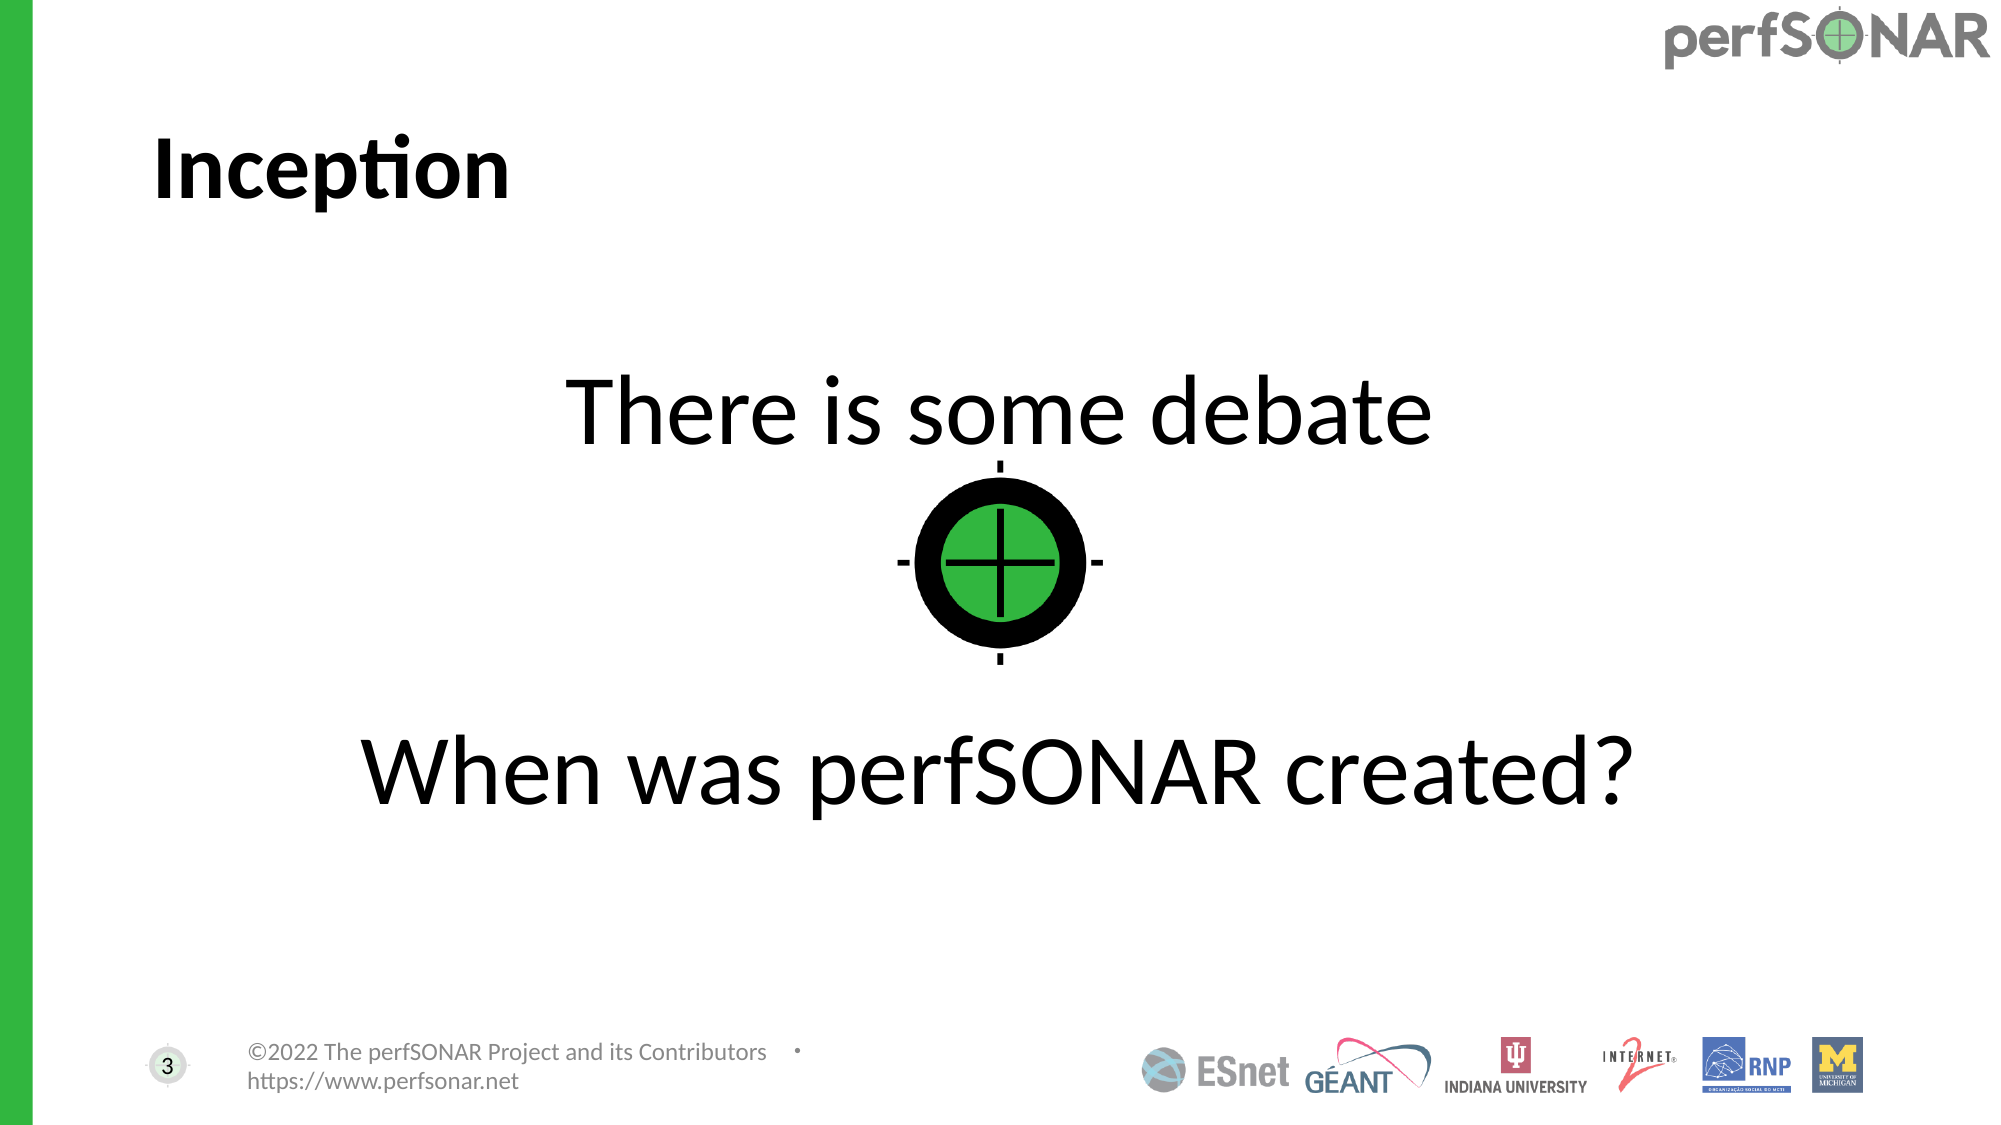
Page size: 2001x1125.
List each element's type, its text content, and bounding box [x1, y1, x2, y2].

slide_number 3 [137, 1035, 198, 1096]
footer ©2022 The perfSONAR Project and its Contributors ・ https://www.perfsonar.net [232, 1035, 1114, 1096]
list There is some debate When was perfSONAR created? [137, 277, 1863, 1021]
title Inception [137, 59, 1863, 277]
picture [861, 423, 1139, 702]
